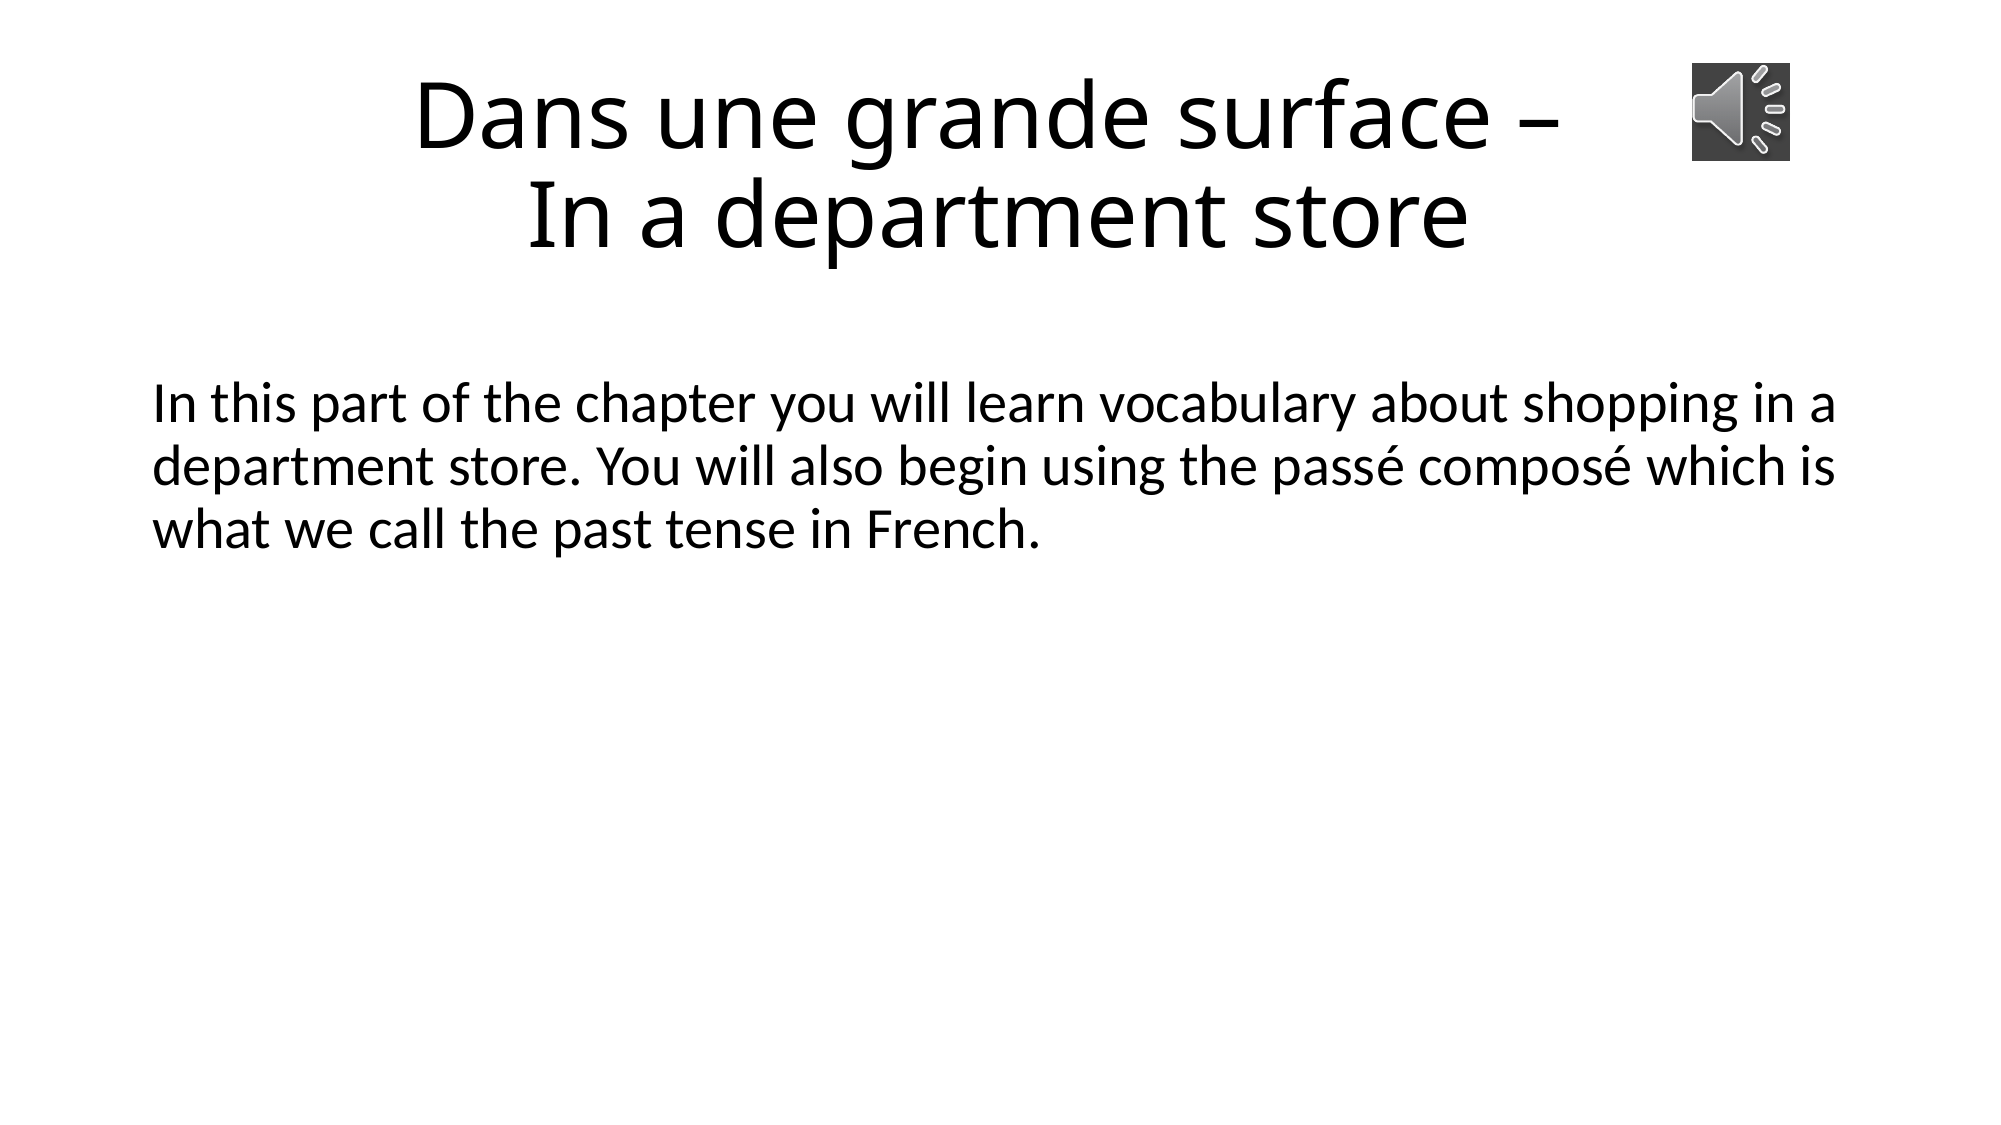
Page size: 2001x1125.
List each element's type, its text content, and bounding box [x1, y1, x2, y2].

list In this part of the chapter you will learn vocabulary about shopping in a department store. You will also begin using the passé composé which is what we call the past tense in French. [137, 364, 1863, 648]
title Dans une grande surface – In a department store [137, 59, 1863, 278]
picture [1691, 62, 1792, 163]
